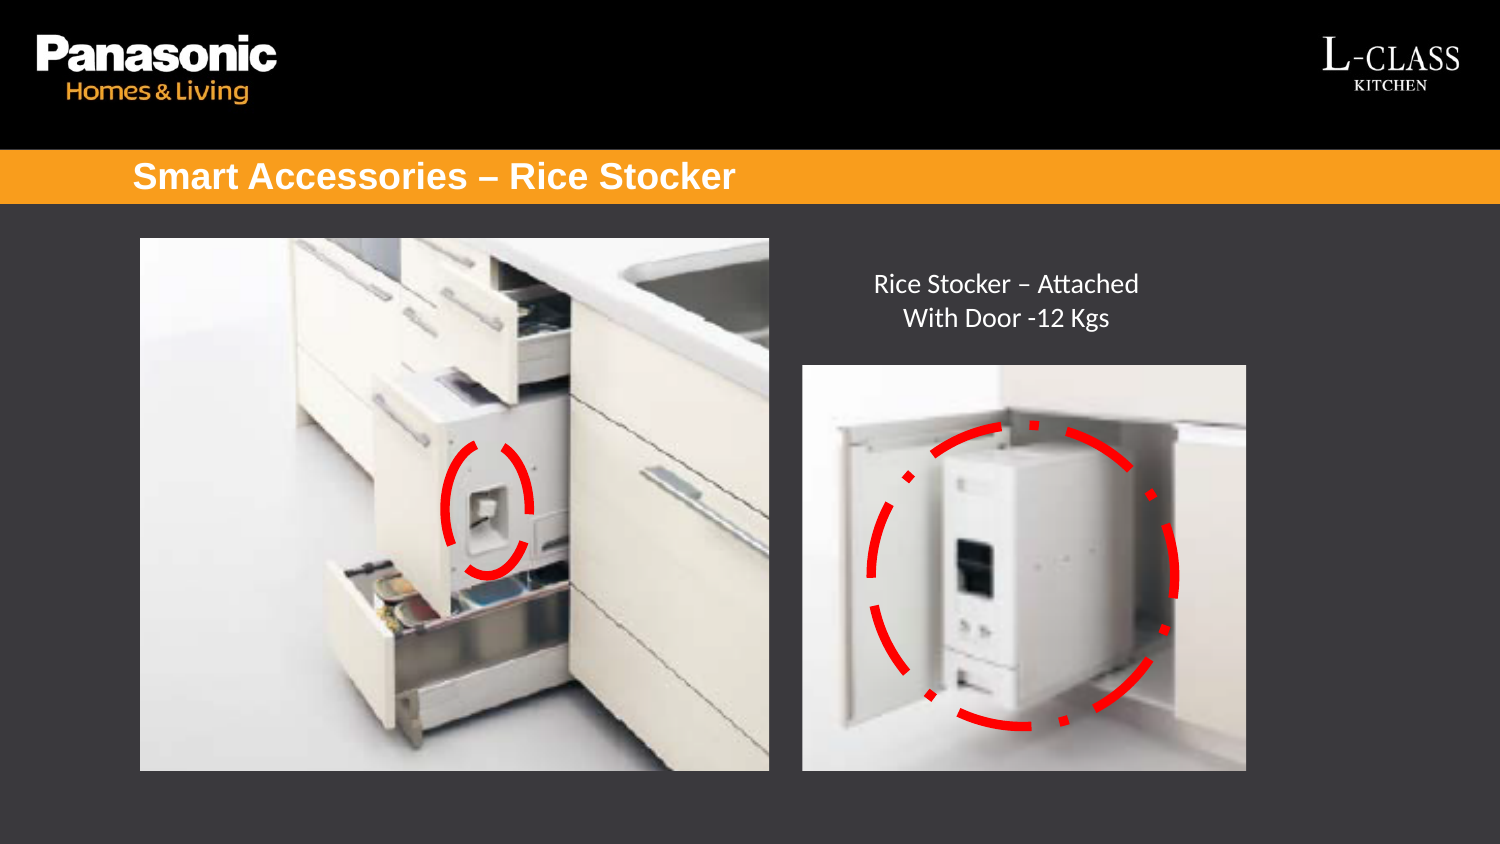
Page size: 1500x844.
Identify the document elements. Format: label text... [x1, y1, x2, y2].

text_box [802, 365, 1247, 771]
text_box [0, 148, 1500, 206]
text_box Smart Accessories – Rice Stocker [132, 151, 1140, 198]
picture [1316, 27, 1464, 99]
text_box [139, 238, 770, 771]
picture [29, 26, 284, 117]
text_box Rice Stocker – Attached With Door -12 Kgs [832, 258, 1181, 341]
